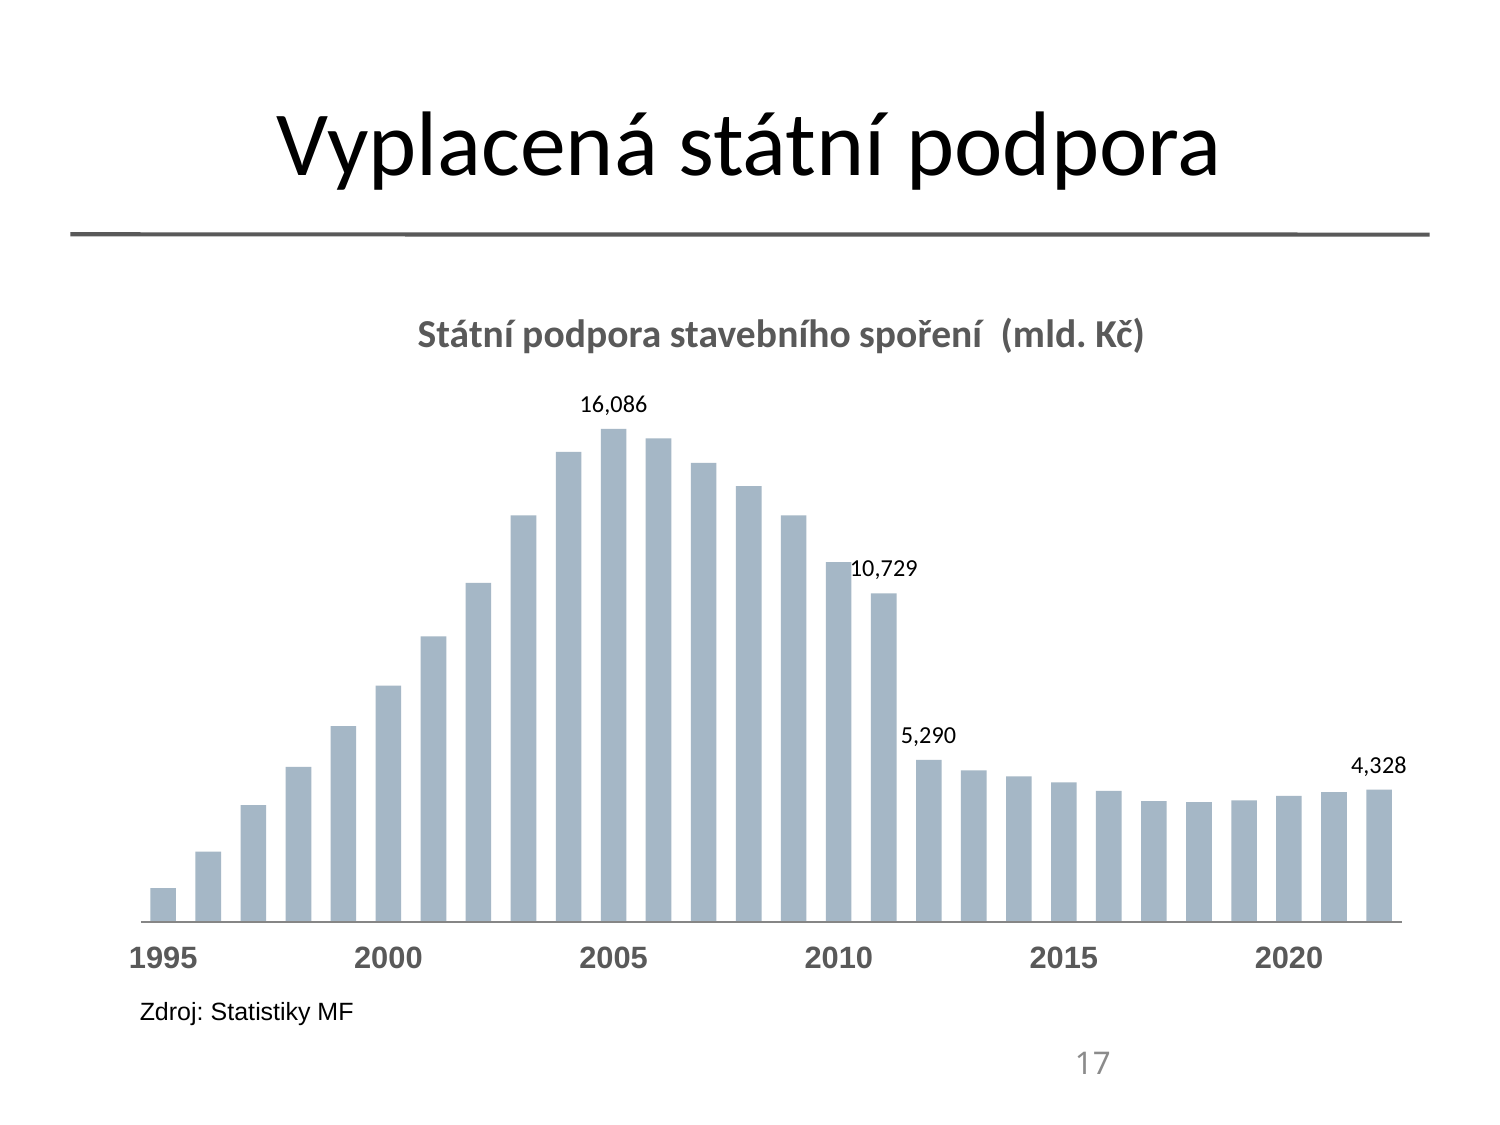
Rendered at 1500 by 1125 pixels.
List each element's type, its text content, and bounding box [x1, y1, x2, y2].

slide_number 17 [1074, 1042, 1425, 1103]
title Vyplacená státní podpora [74, 44, 1426, 233]
text_box Zdroj: Statistiky MF [125, 997, 370, 1033]
picture [100, 261, 1430, 988]
